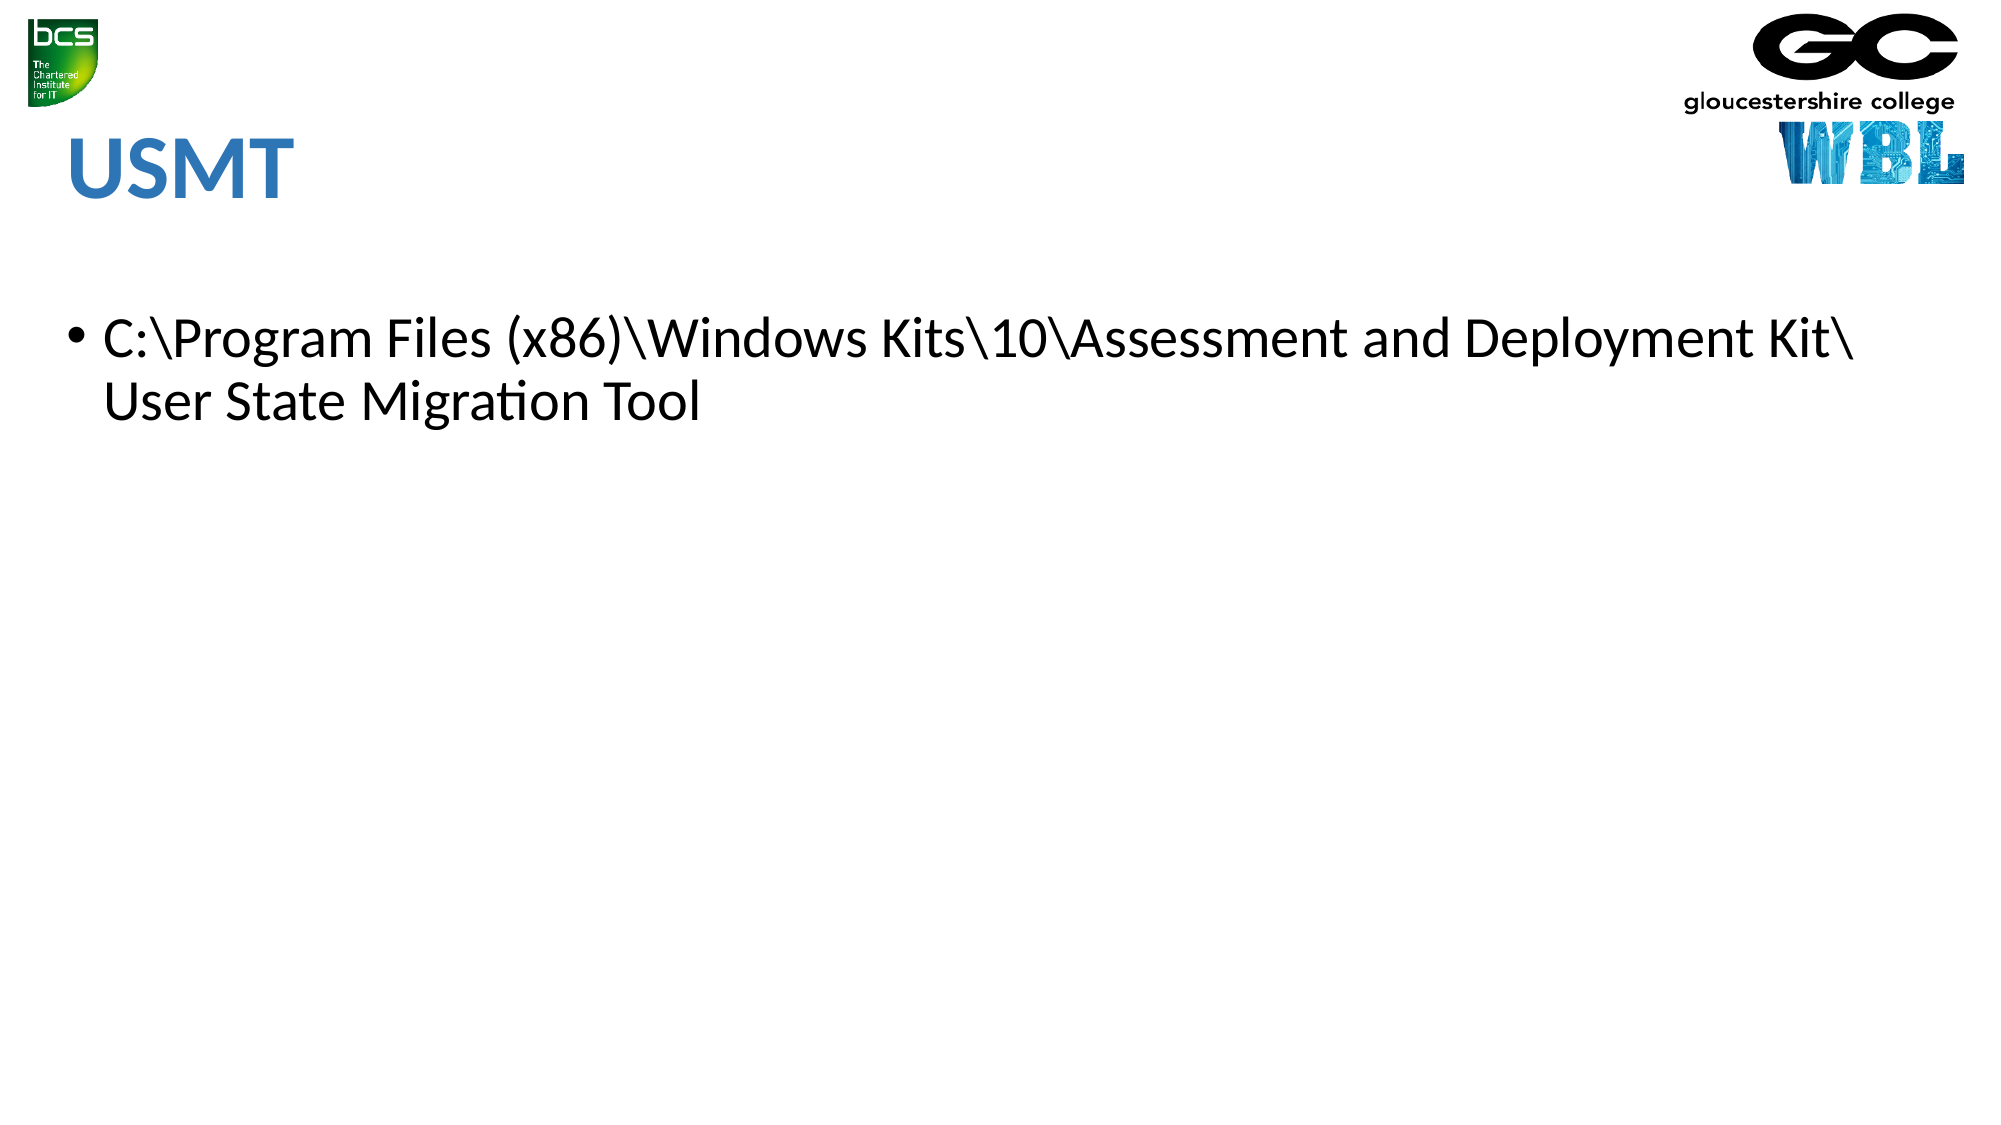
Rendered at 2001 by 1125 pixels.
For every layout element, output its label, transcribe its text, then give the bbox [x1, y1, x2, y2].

list C:\Program Files (x86)\Windows Kits\10\Assessment and Deployment Kit\User State Migration Tool [51, 299, 1953, 1110]
picture [28, 19, 98, 107]
picture [1953, 163, 1959, 172]
picture [1674, 5, 1964, 155]
title USMT [51, 59, 1953, 278]
